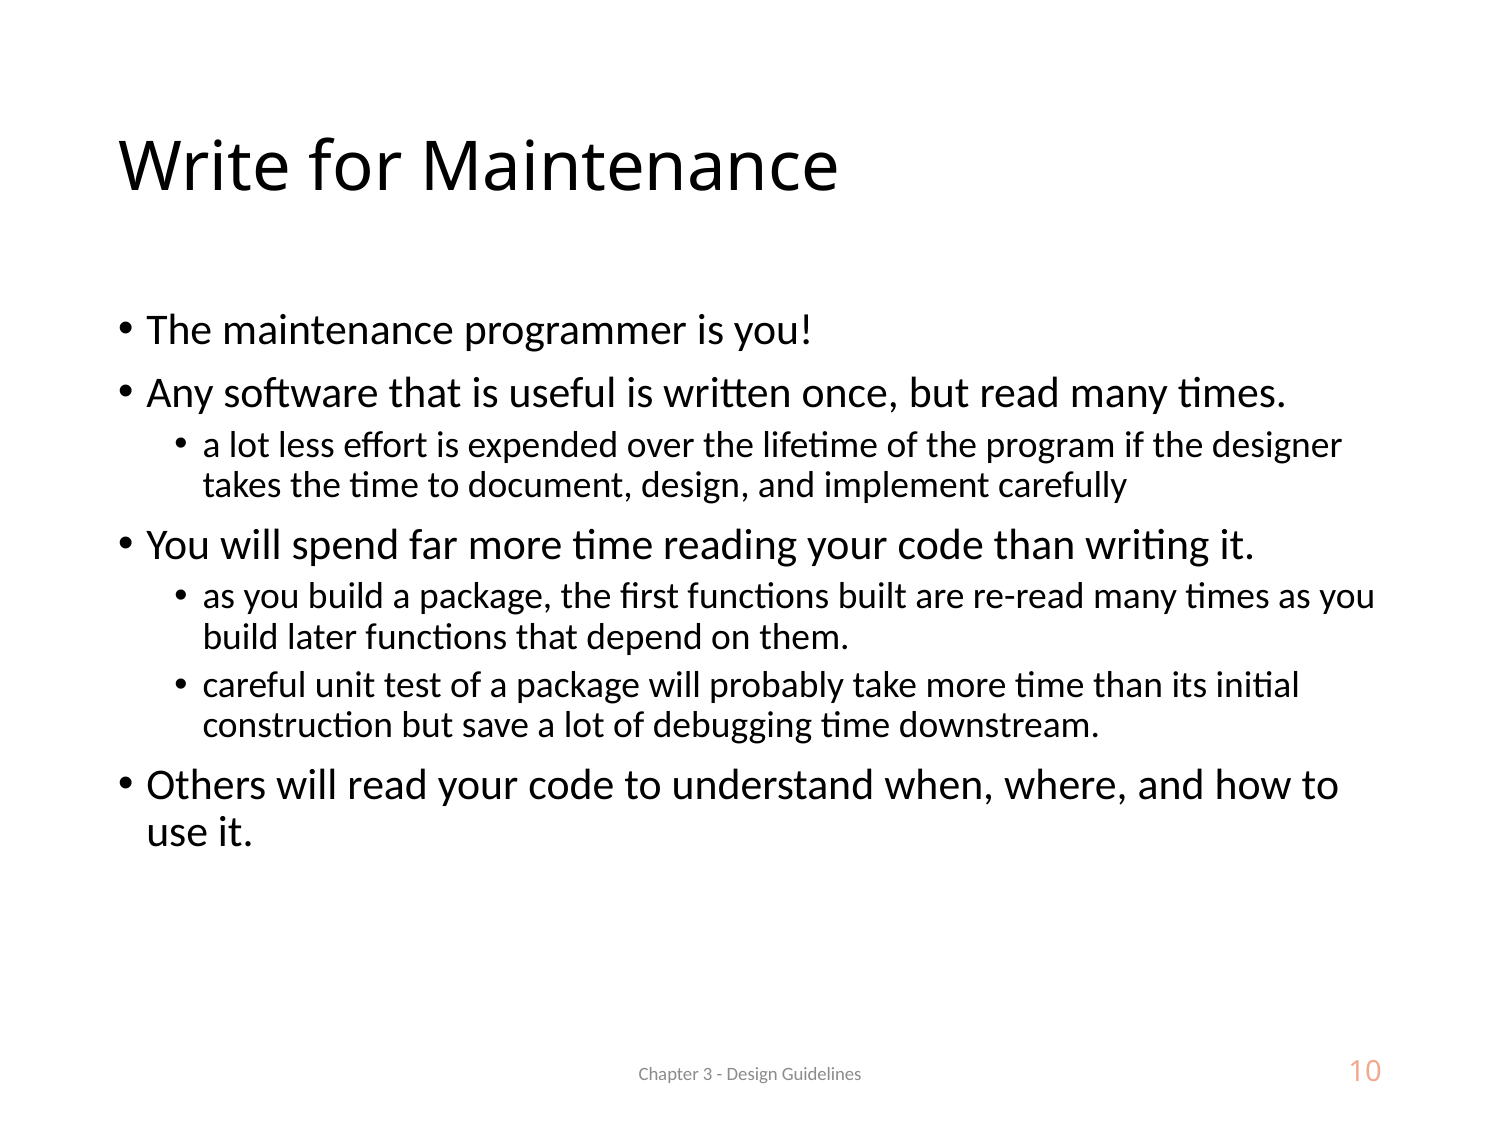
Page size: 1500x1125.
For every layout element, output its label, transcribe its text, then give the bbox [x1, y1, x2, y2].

footer Chapter 3 - Design Guidelines [496, 1042, 1004, 1103]
title Write for Maintenance [103, 59, 1397, 278]
slide_number 10 [1059, 1042, 1397, 1103]
list The maintenance programmer is you! Any software that is useful is written once, but read many times. a lot less effort is expended over the lifetime of the program if the designer takes the time to document, design, and implement carefully You will spend far more time reading your code than writing it. as you build a package, the first functions built are re-read many times as you build later functions that depend on them. careful unit test of a package will probably take more time than its initial construction but save a lot of debugging time downstream. Others will read your code to understand when, where, and how to use it. [103, 299, 1397, 1014]
